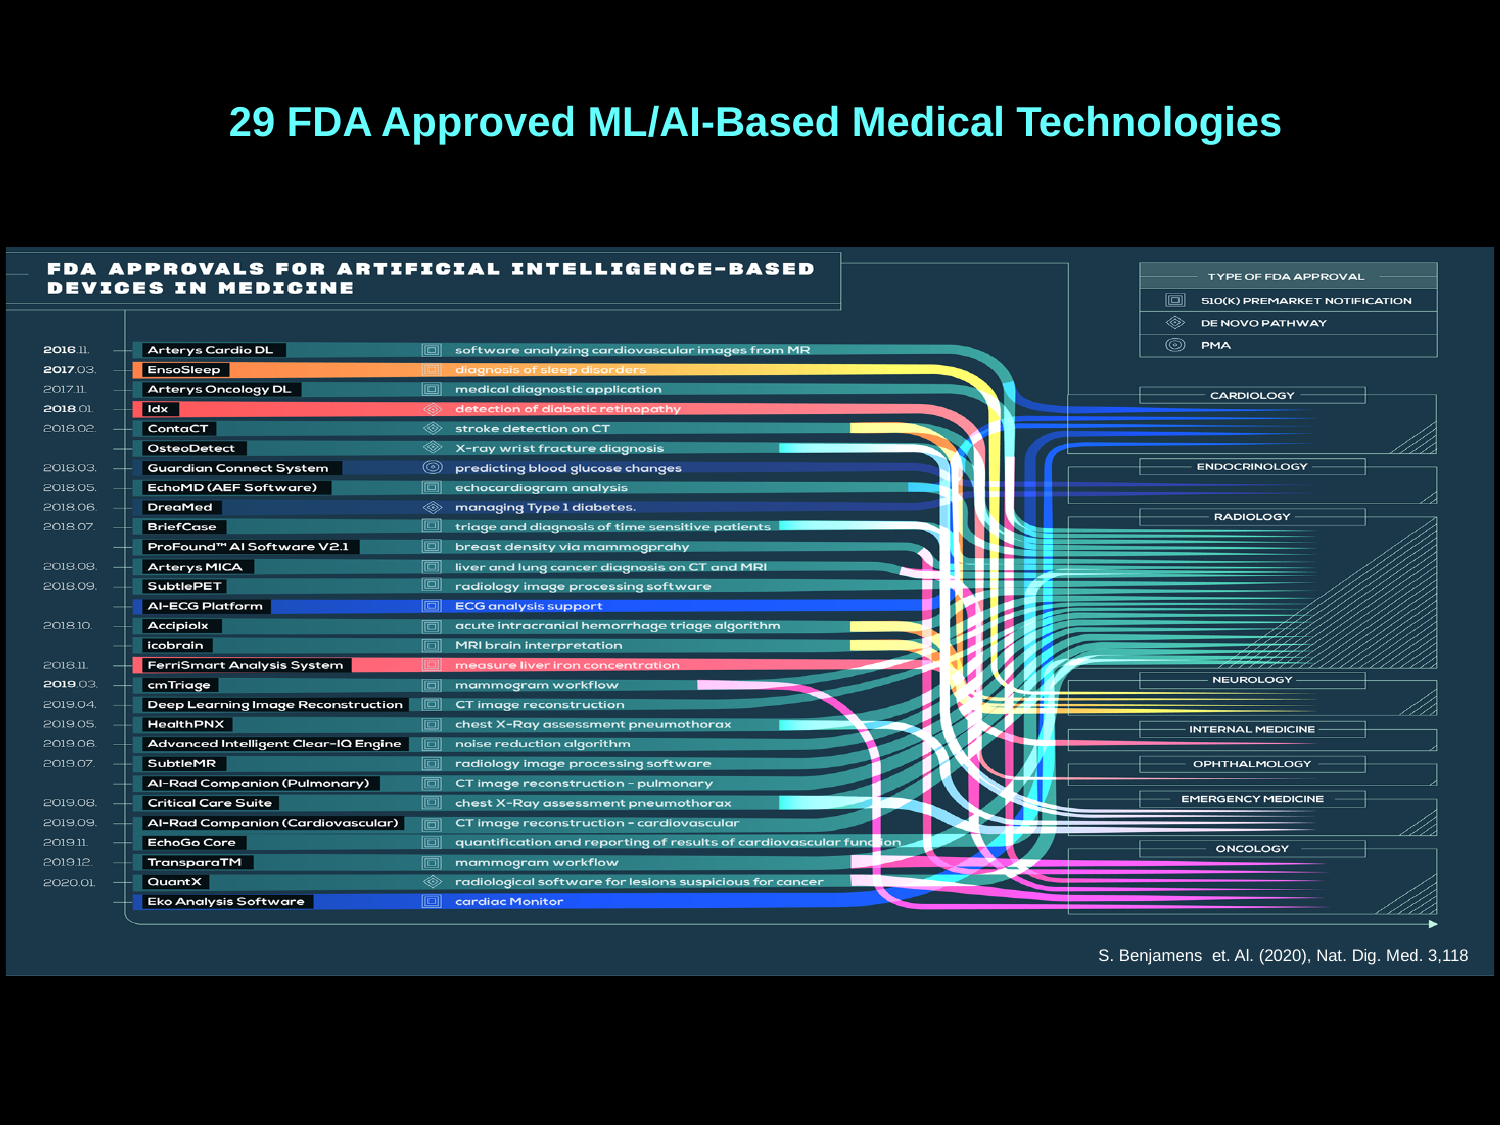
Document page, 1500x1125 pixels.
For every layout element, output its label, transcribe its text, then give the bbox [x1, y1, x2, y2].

picture [5, 247, 1495, 976]
text_box 29 FDA Approved ML/AI-Based Medical Technologies [5, 87, 1500, 153]
